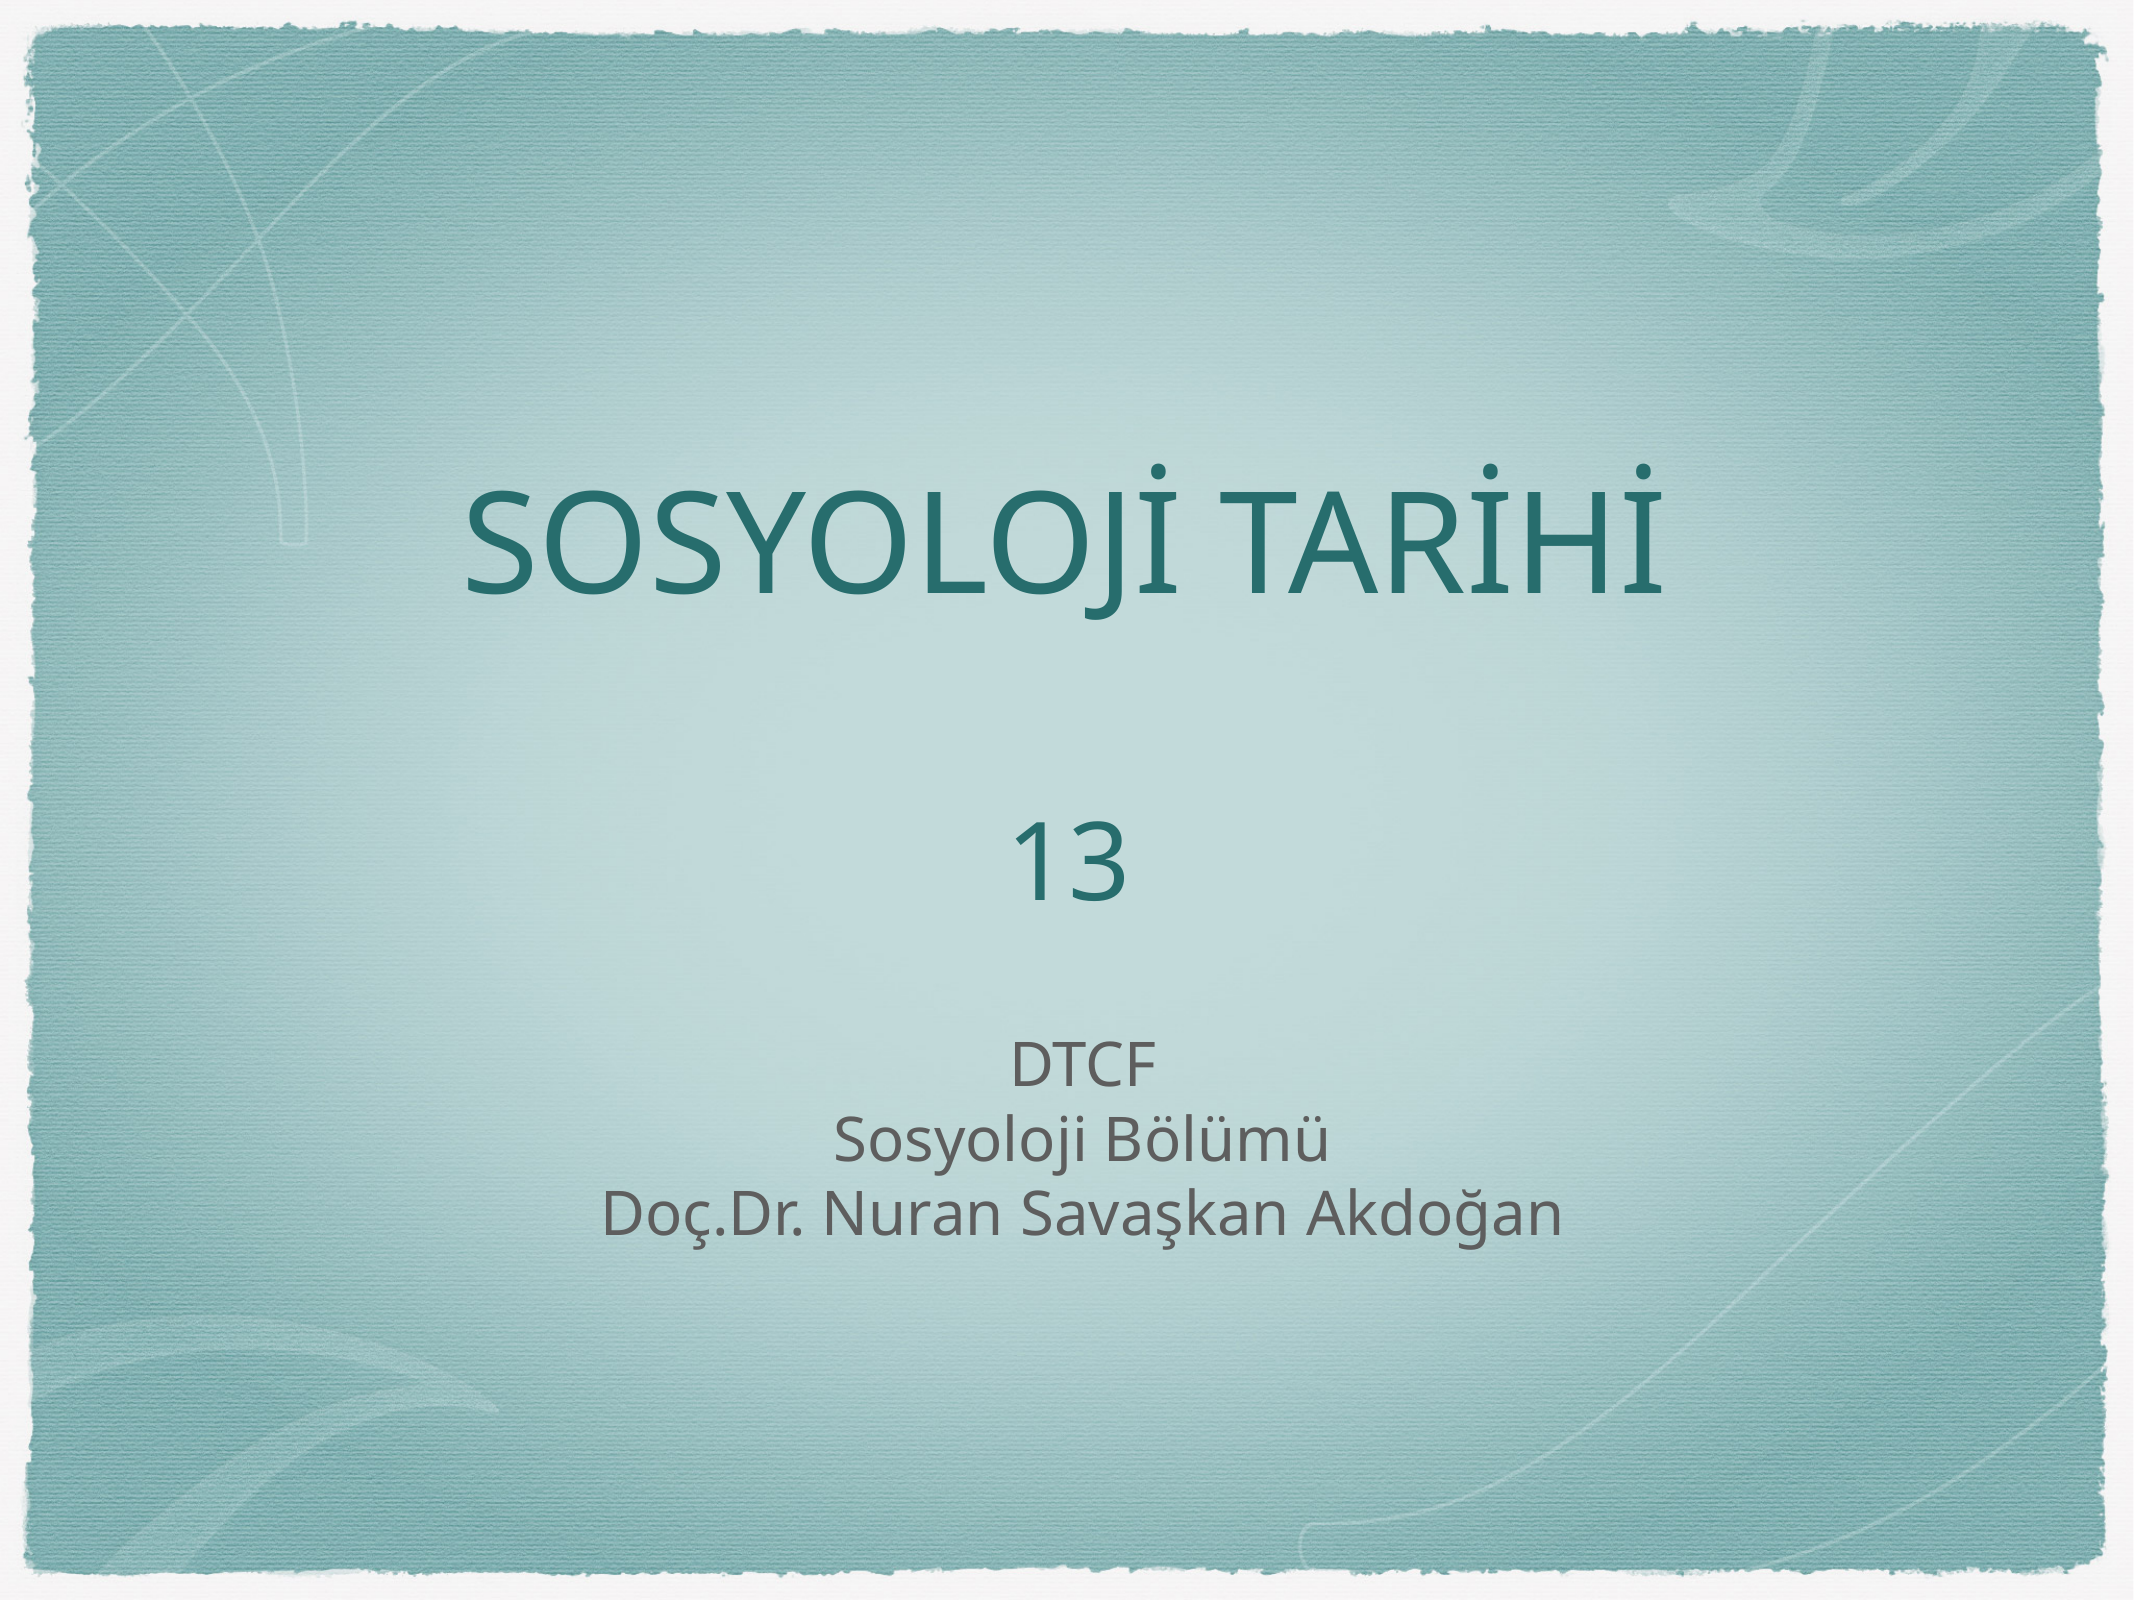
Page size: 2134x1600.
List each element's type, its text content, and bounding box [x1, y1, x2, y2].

picture [0, 0, 2134, 1600]
subtitle DTCF Sosyoloji Bölümü Doç.Dr. Nuran Savaşkan Akdoğan [144, 1016, 2021, 1288]
title SOSYOLOJİ TARİHİ 13 [144, 442, 2021, 931]
